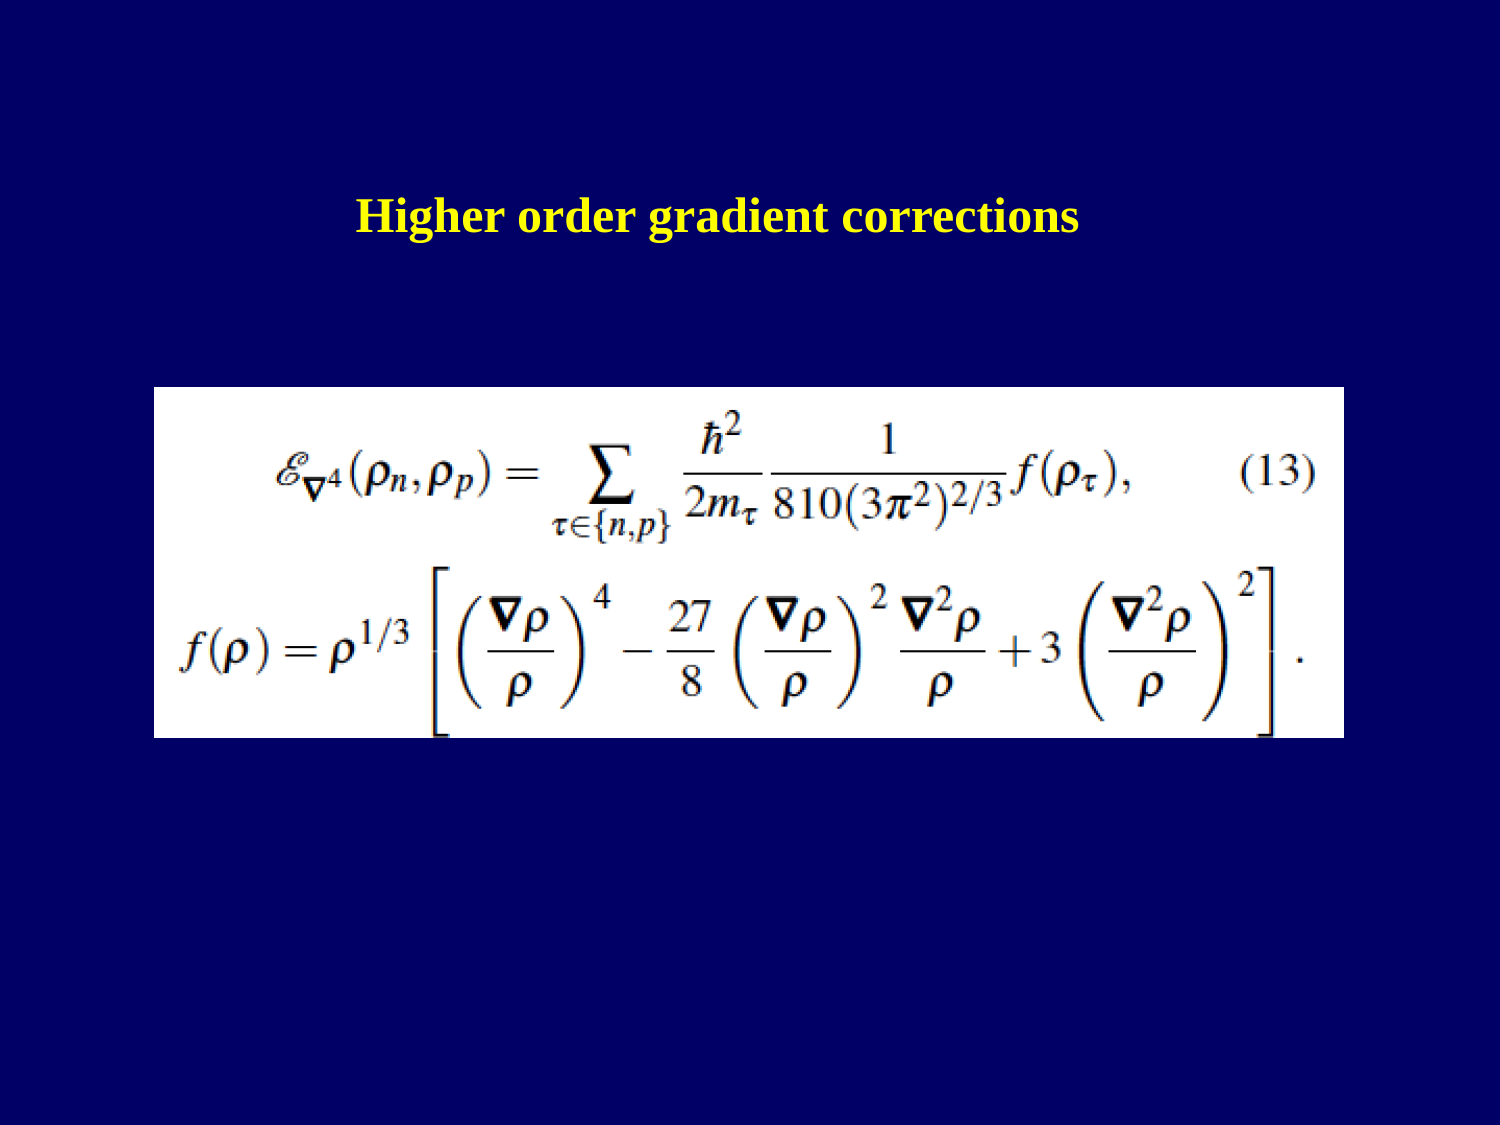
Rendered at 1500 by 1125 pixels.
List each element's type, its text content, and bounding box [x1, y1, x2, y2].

picture [153, 387, 1344, 738]
text_box Higher order gradient corrections [340, 174, 1095, 250]
